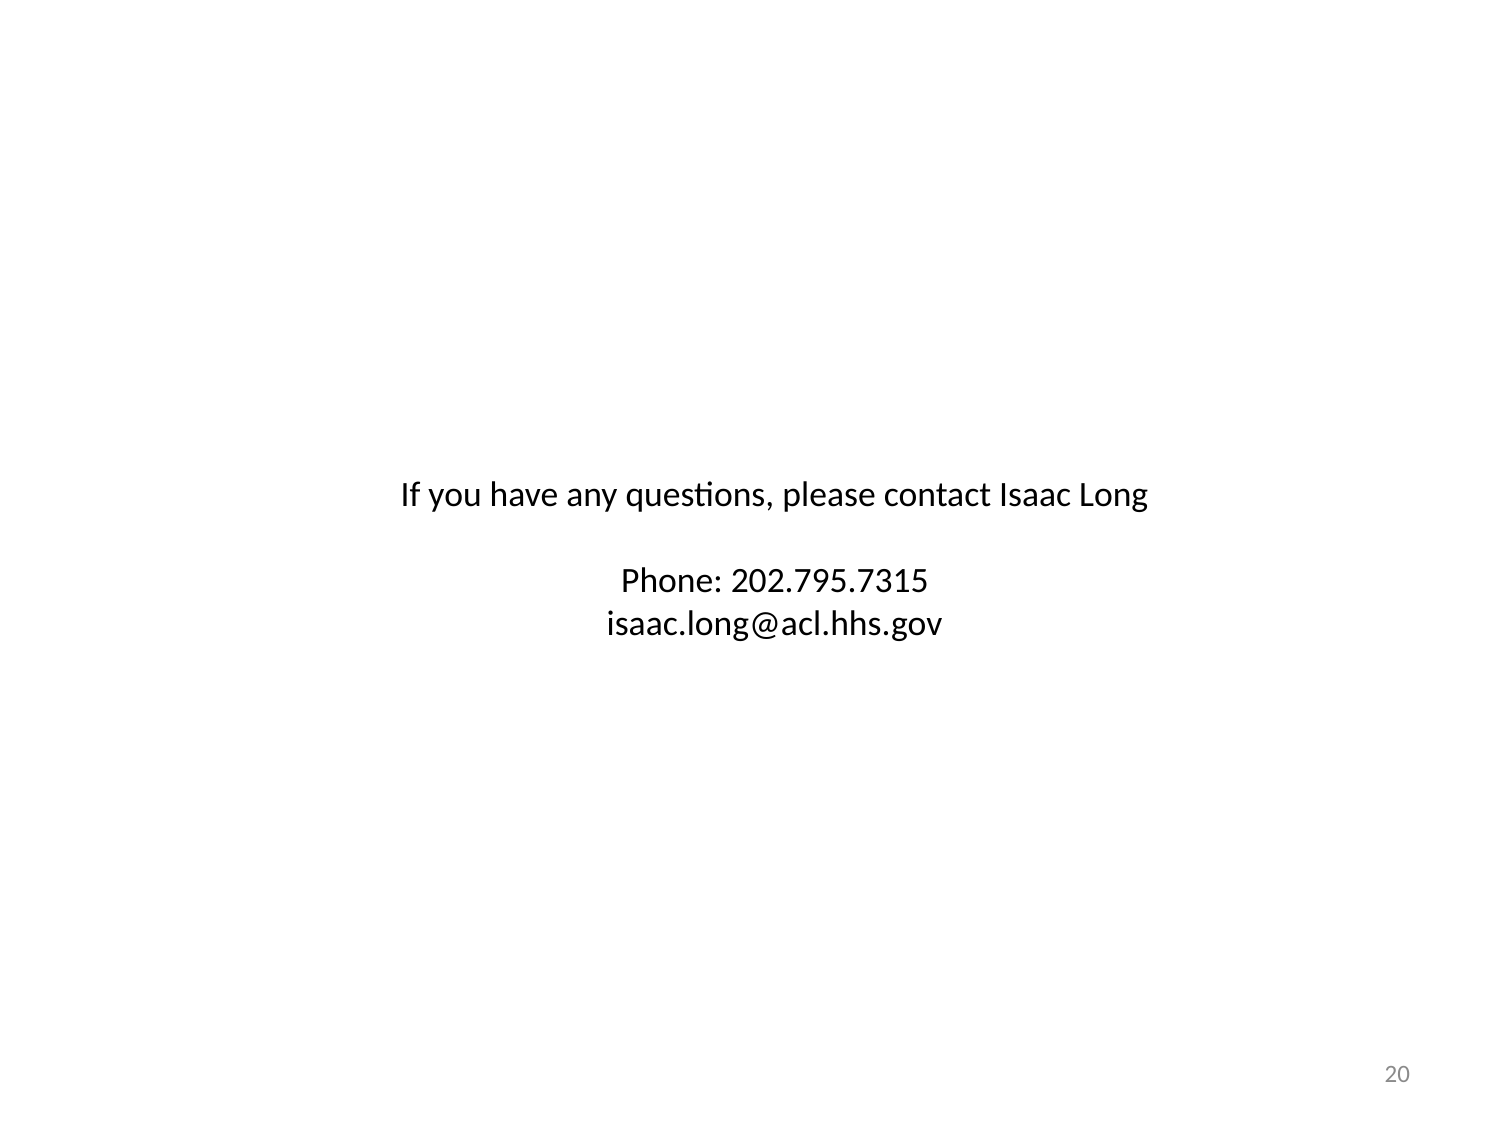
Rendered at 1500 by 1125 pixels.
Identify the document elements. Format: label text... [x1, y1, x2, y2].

slide_number 20 [1074, 1042, 1425, 1103]
title If you have any questions, please contact Isaac Long Phone: 202.795.7315 isaac.long@acl.hhs.gov [99, 462, 1450, 650]
